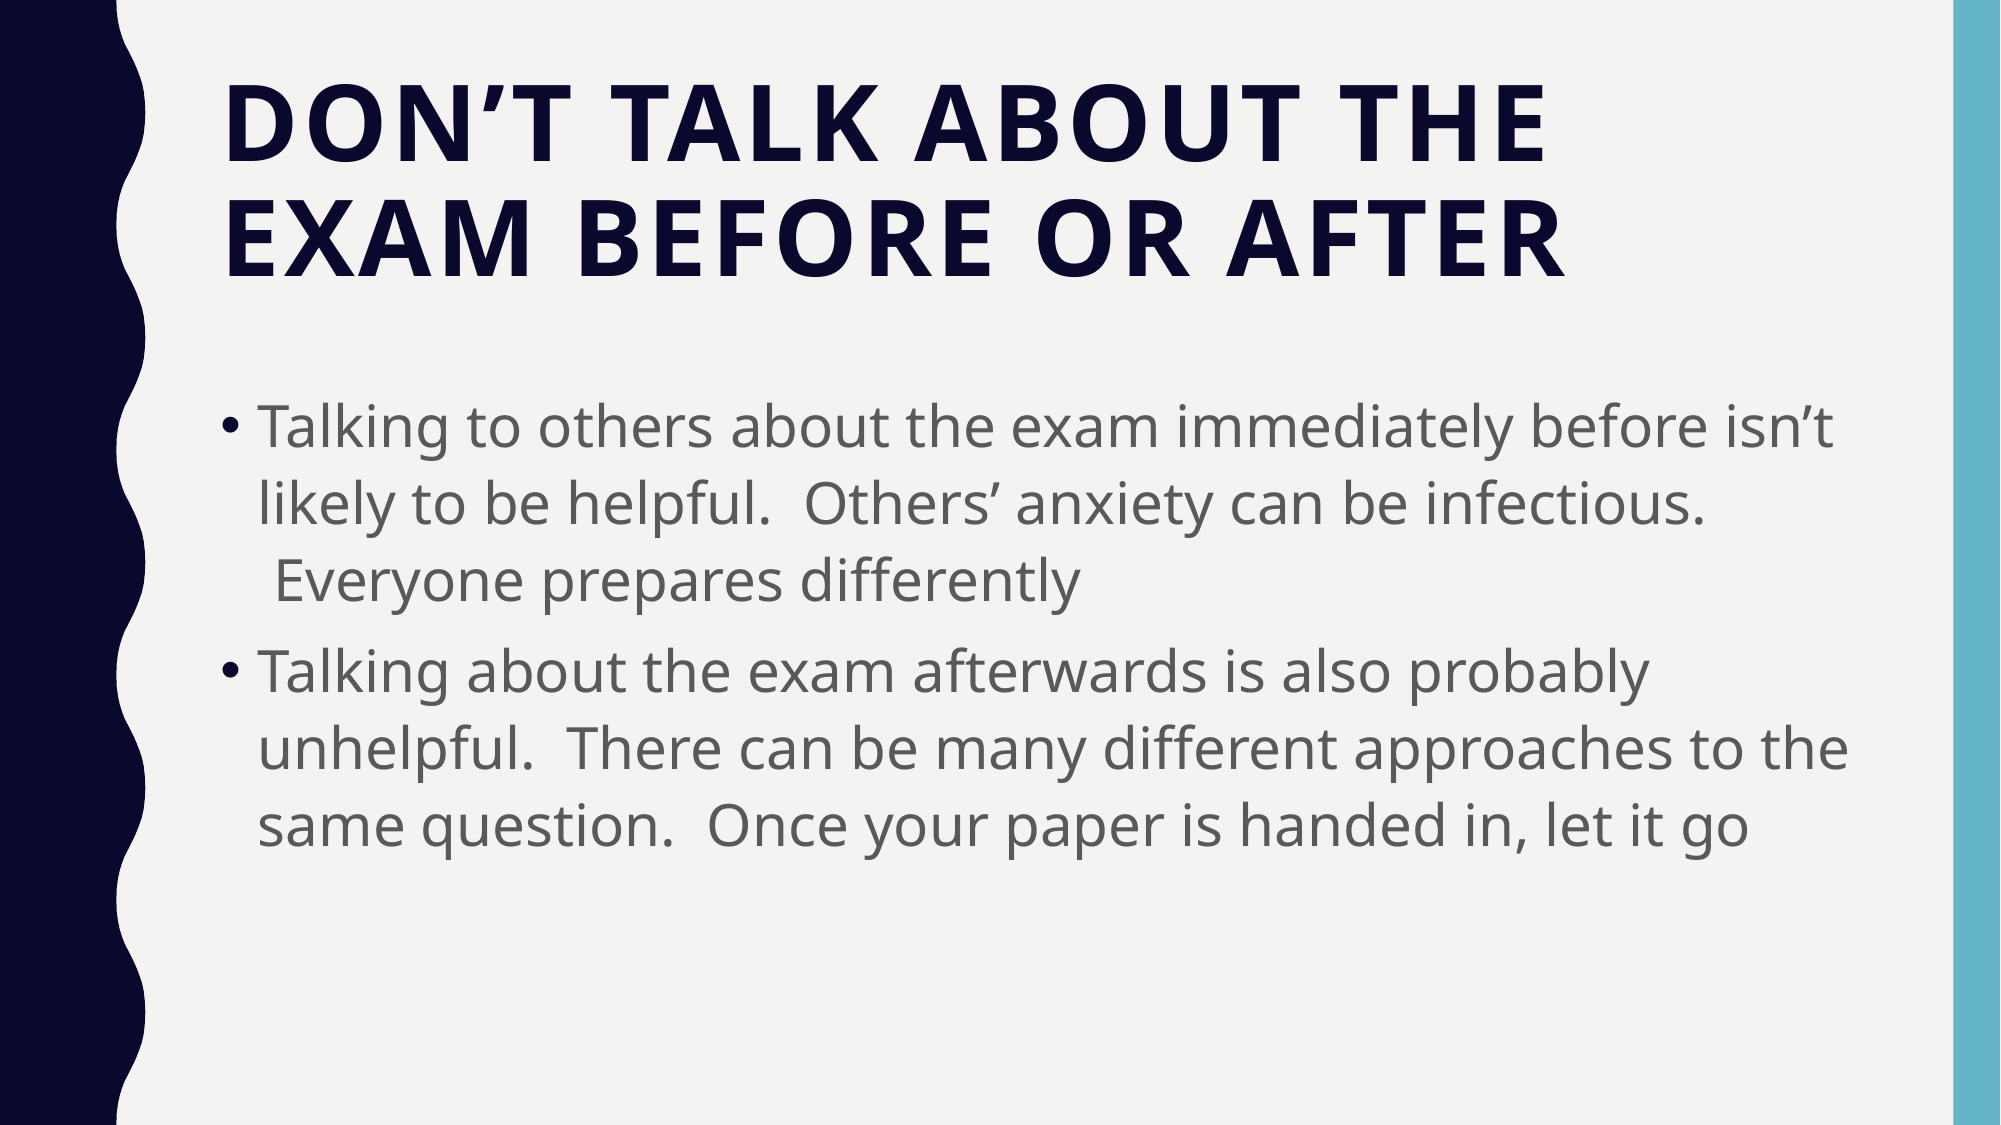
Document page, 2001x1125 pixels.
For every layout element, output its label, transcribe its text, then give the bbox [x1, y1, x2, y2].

list Talking to others about the exam immediately before isn’t likely to be helpful. Others’ anxiety can be infectious. Everyone prepares differently Talking about the exam afterwards is also probably unhelpful. There can be many different approaches to the same question. Once your paper is handed in, let it go [205, 375, 1875, 965]
title Don’t talk about the exam before or after [205, 62, 1875, 308]
